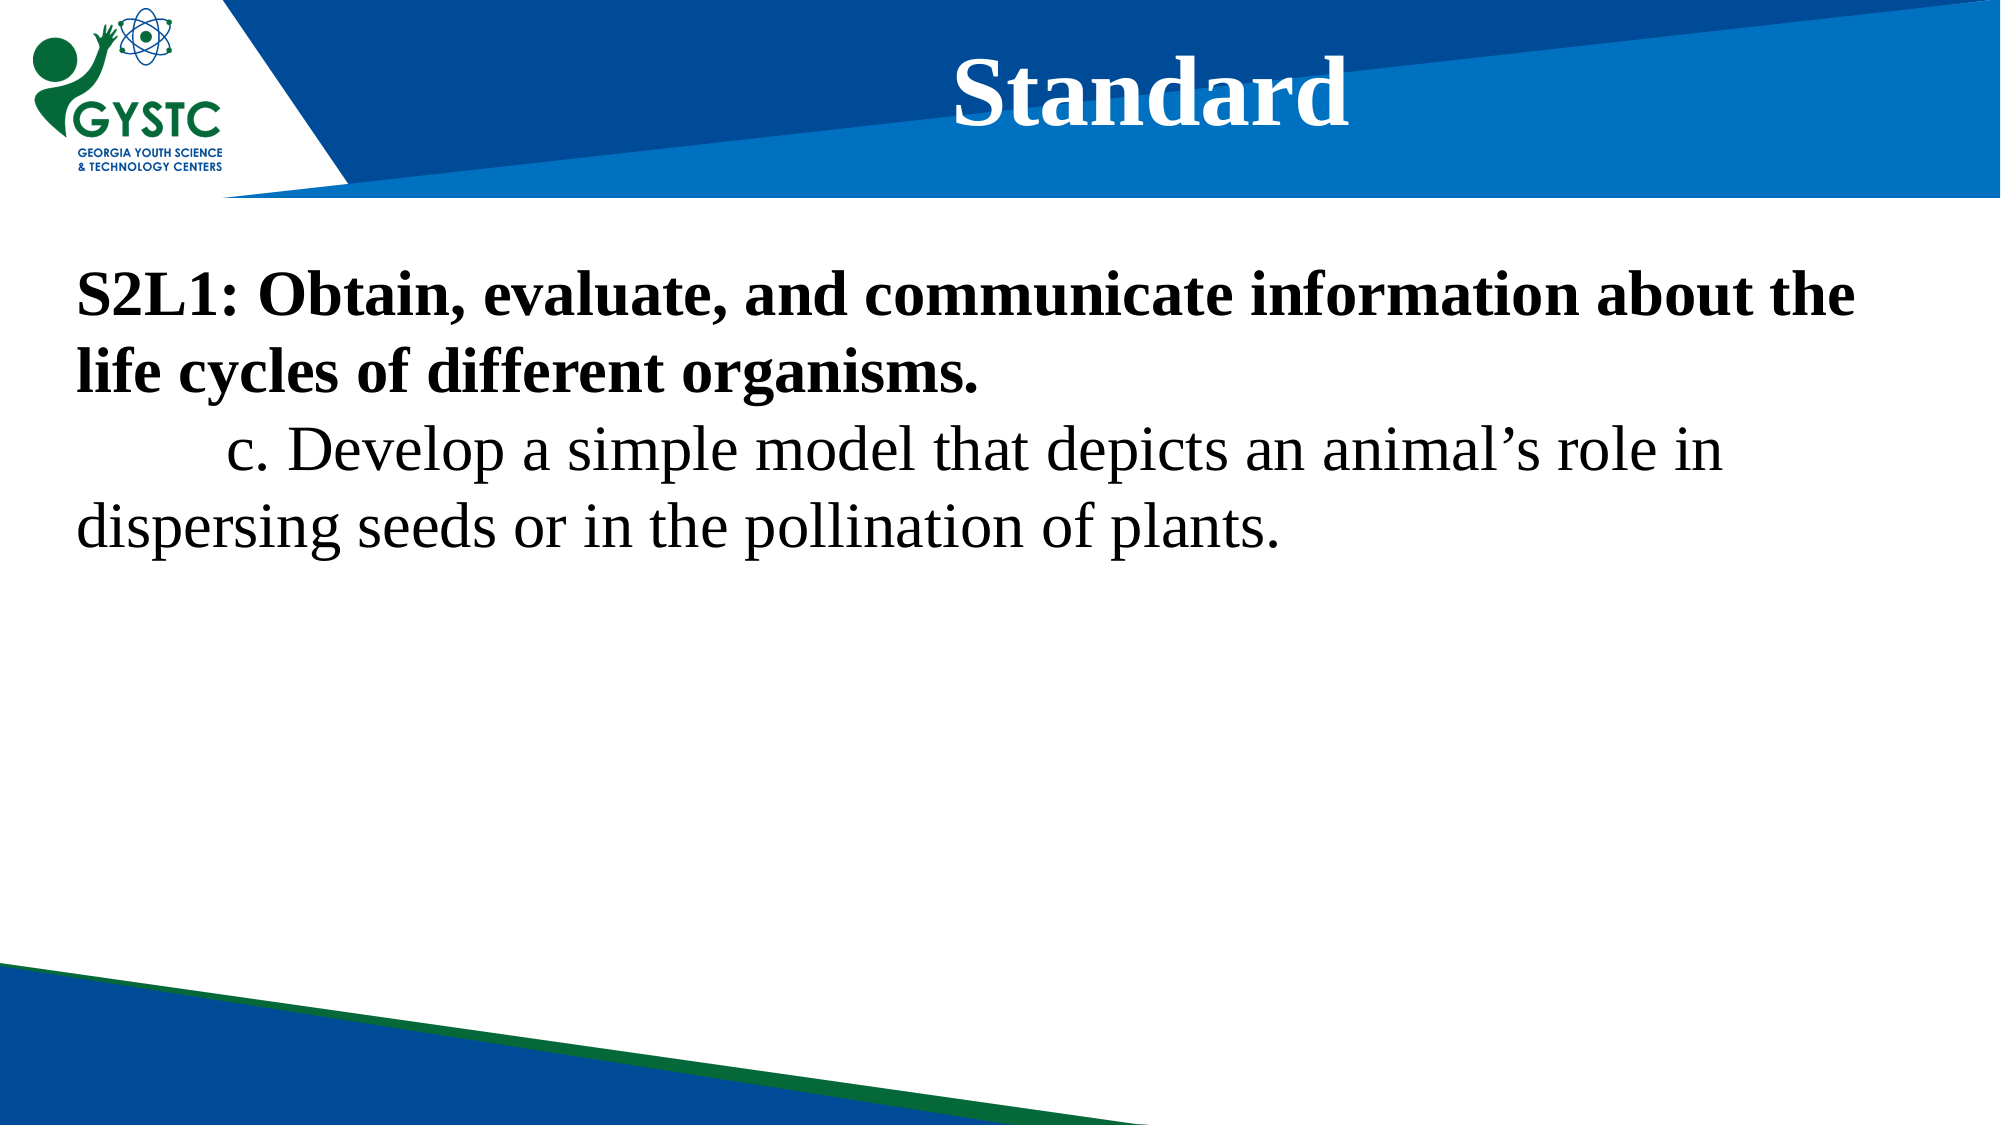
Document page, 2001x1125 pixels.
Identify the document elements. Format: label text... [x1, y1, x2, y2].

text_box S2L1: Obtain, evaluate, and communicate information about the life cycles of different organisms. c. Develop a simple model that depicts an animal’s role in dispersing seeds or in the pollination of plants. [61, 243, 1915, 614]
text_box Standard [320, 18, 1982, 154]
picture [0, 0, 2001, 1125]
